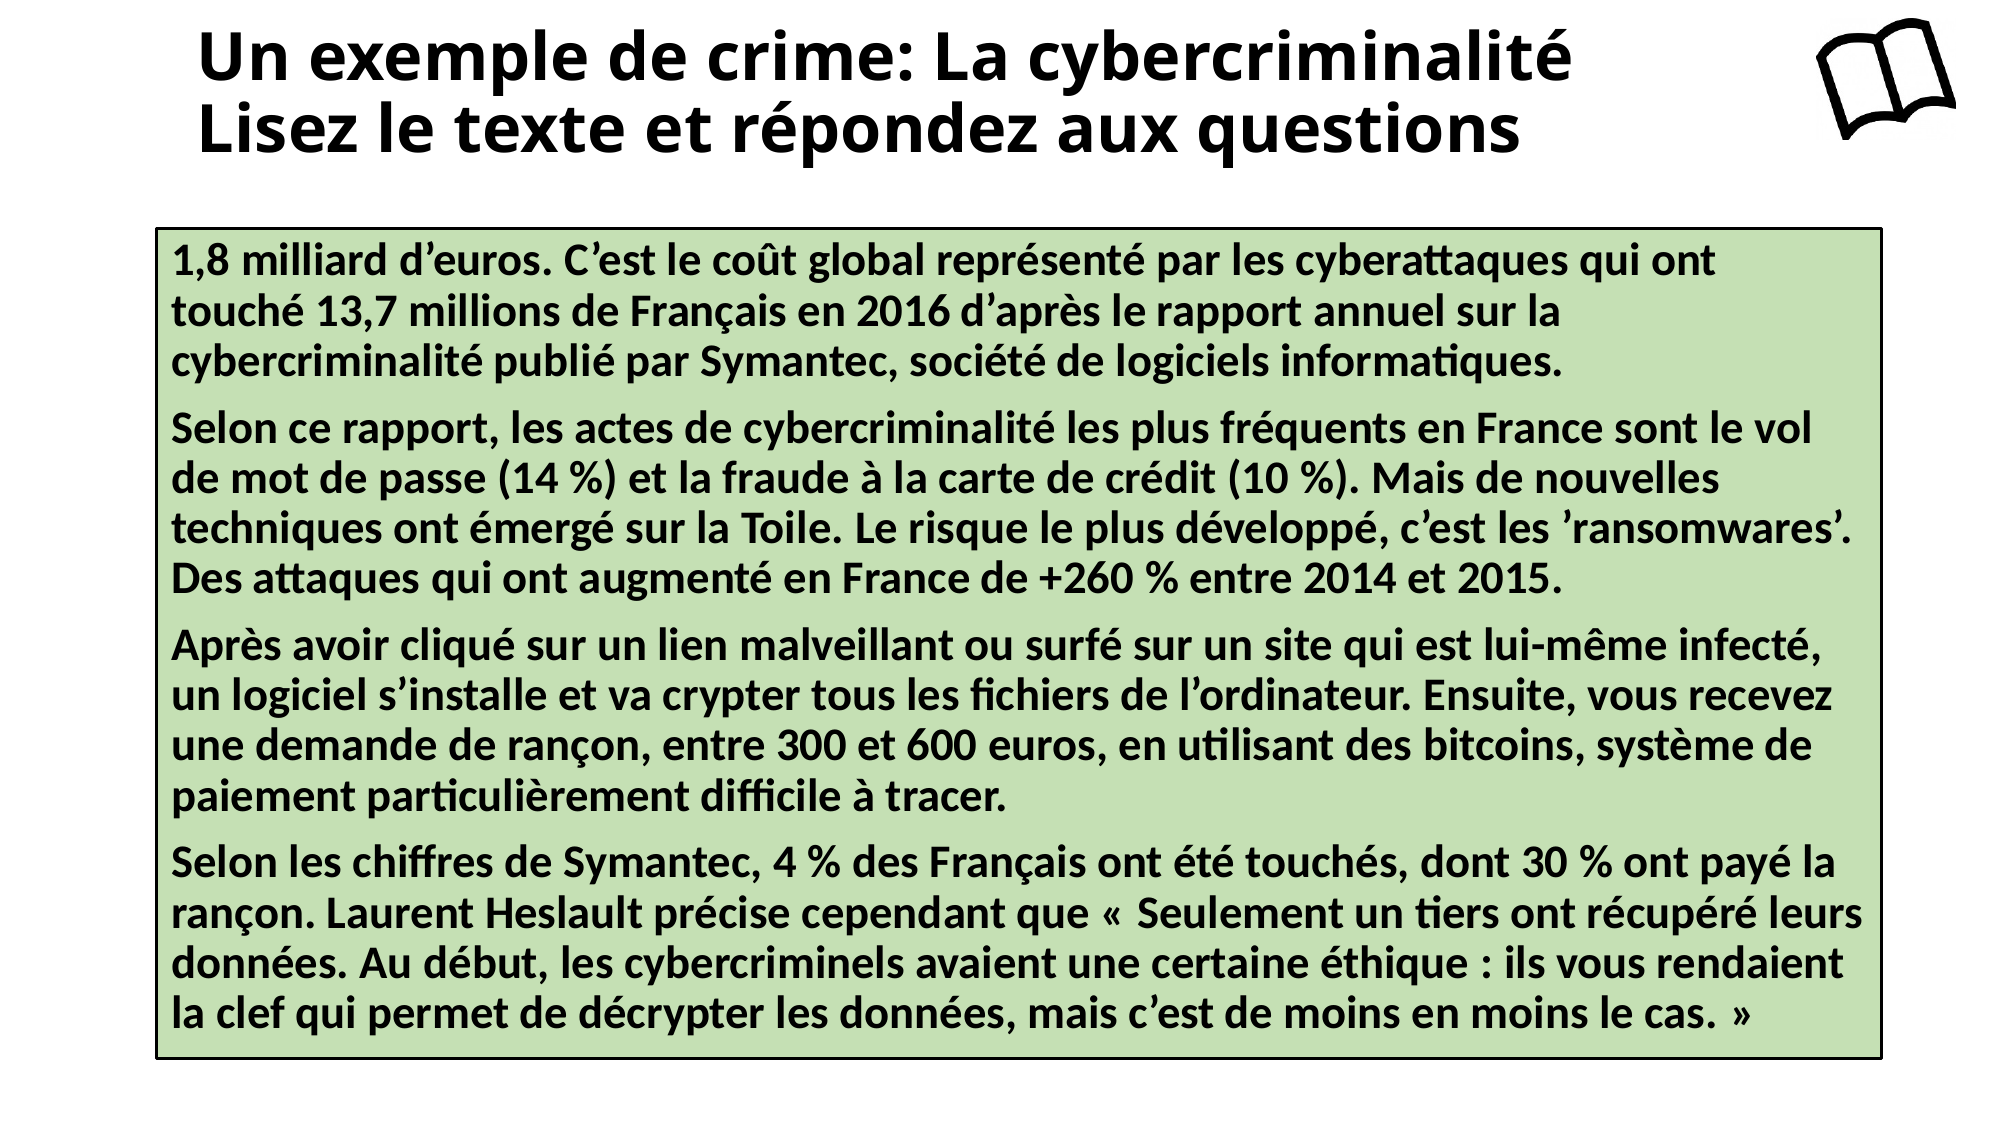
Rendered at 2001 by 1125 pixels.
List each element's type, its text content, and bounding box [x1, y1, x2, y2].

list 1,8 milliard d’euros. C’est le coût global représenté par les cyberattaques qui ont touché 13,7 millions de Français en 2016 d’après le rapport annuel sur la cybercriminalité publié par Symantec, société de logiciels informatiques. Selon ce rapport, les actes de cybercriminalité les plus fréquents en France sont le vol de mot de passe (14 %) et la fraude à la carte de crédit (10 %). Mais de nouvelles techniques ont émergé sur la Toile. Le risque le plus développé, c’est les ’ransomwares’. Des attaques qui ont augmenté en France de +260 % entre 2014 et 2015. Après avoir cliqué sur un lien malveillant ou surfé sur un site qui est lui-même infecté, un logiciel s’installe et va crypter tous les fichiers de l’ordinateur. Ensuite, vous recevez une demande de rançon, entre 300 et 600 euros, en utilisant des bitcoins, système de paiement particulièrement difficile à tracer. Selon les chiffres de Symantec, 4 % des Français ont été touchés, dont 30 % ont payé la rançon. Laurent Heslault précise cependant que « Seulement un tiers ont récupéré leurs données. Au début, les cybercriminels avaient une certaine éthique : ils vous rendaient la clef qui permet de décrypter les données, mais c’est de moins en moins le cas. » [156, 228, 1882, 1059]
title Un exemple de crime: La cybercriminalité Lisez le texte et répondez aux questions [181, 40, 1907, 150]
picture [1816, 18, 1956, 140]
